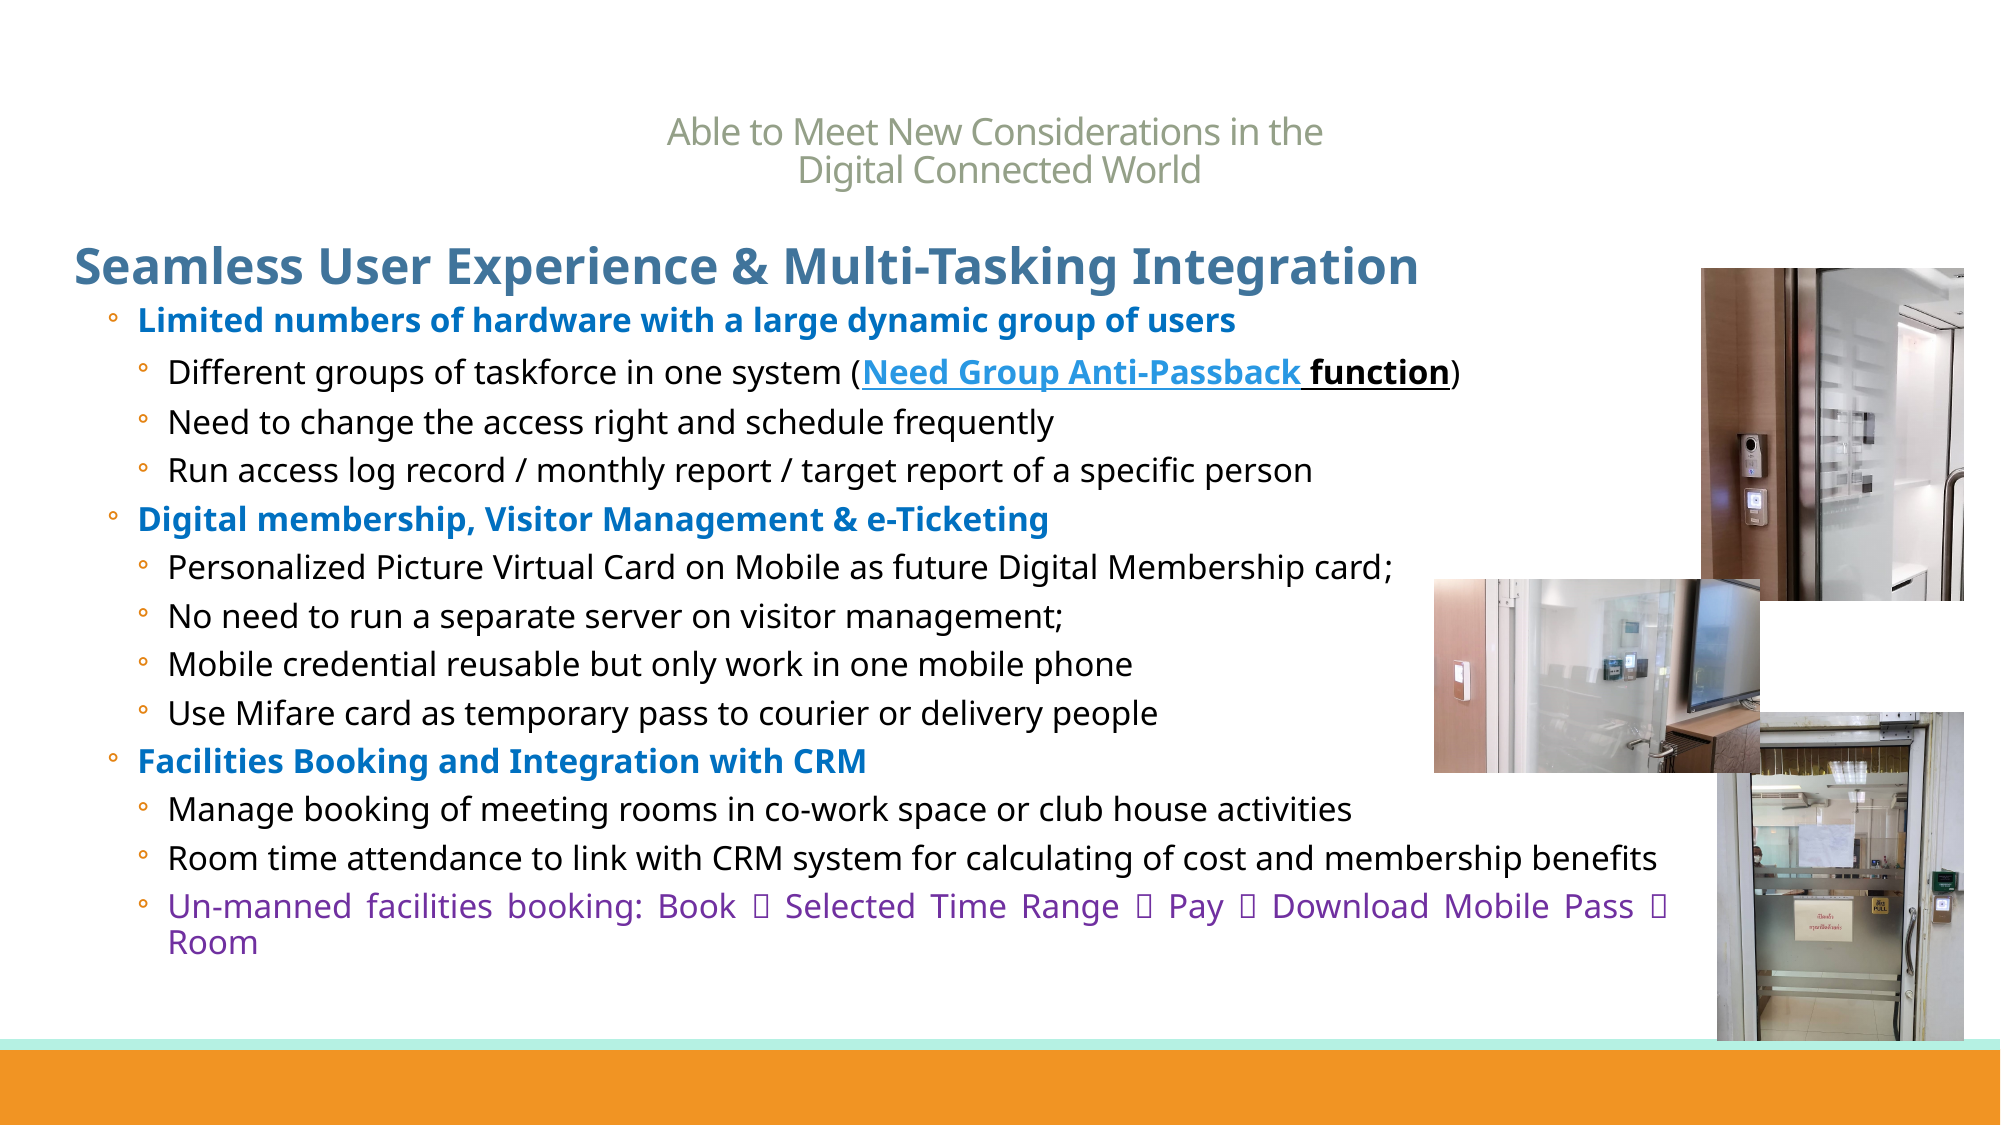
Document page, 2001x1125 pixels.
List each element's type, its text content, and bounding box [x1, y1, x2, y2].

list Seamless User Experience & Multi-Tasking Integration Limited numbers of hardware with a large dynamic group of users Different groups of taskforce in one system (Need Group Anti-Passback function) Need to change the access right and schedule frequently Run access log record / monthly report / target report of a specific person Digital membership, Visitor Management & e-Ticketing Personalized Picture Virtual Card on Mobile as future Digital Membership card; No need to run a separate server on visitor management; Mobile credential reusable but only work in one mobile phone Use Mifare card as temporary pass to courier or delivery people Facilities Booking and Integration with CRM Manage booking of meeting rooms in co-work space or club house activities Room time attendance to link with CRM system for calculating of cost and membership benefits Un-manned facilities booking: Book  Selected Time Range  Pay  Download Mobile Pass  Room [74, 234, 1669, 1075]
title Able to Meet New Considerations in the Digital Connected World [92, 69, 1908, 199]
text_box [1434, 267, 1964, 1041]
